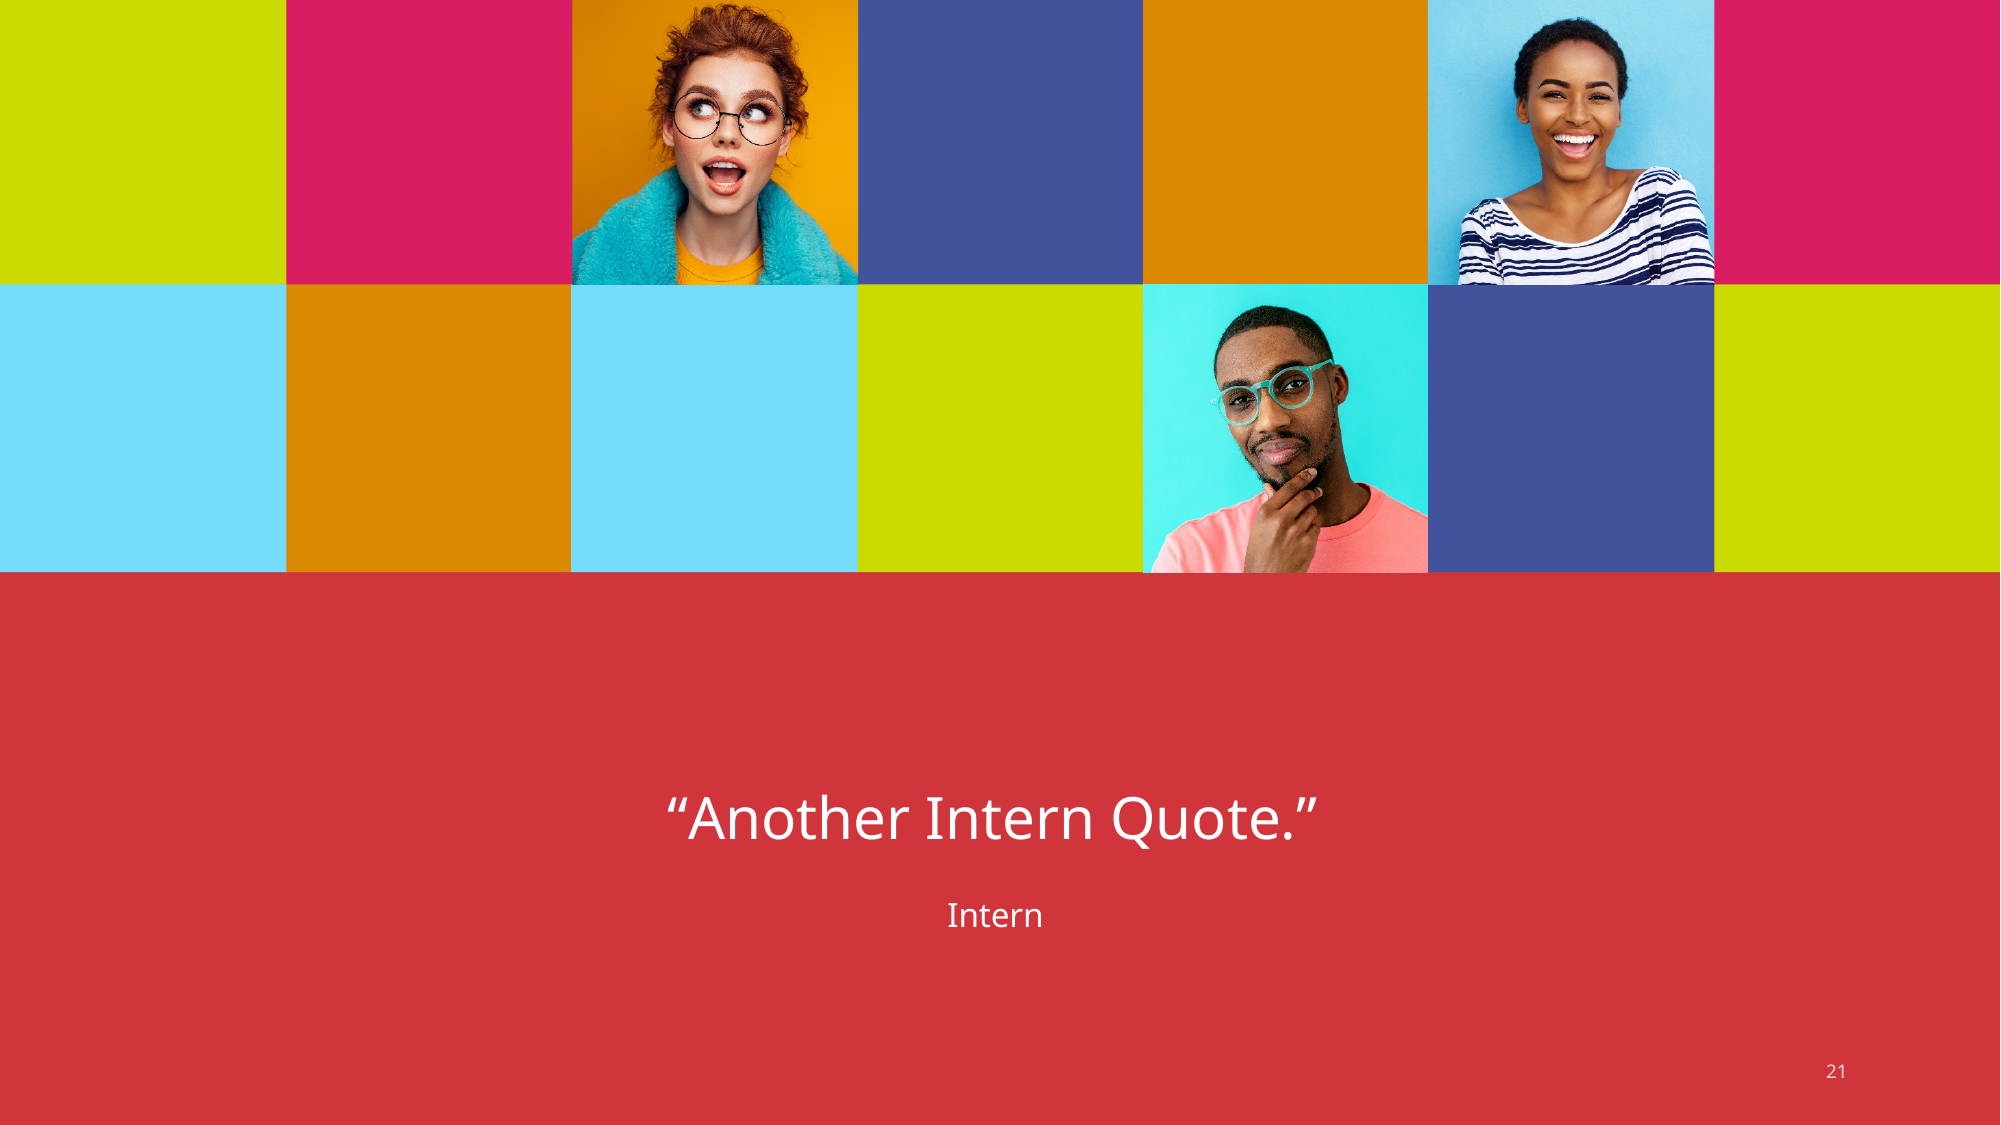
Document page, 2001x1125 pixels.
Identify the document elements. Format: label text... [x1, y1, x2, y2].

title “Another Intern Quote.” [257, 635, 1743, 859]
picture [572, 0, 859, 285]
list Intern [257, 886, 1743, 965]
slide_number 21 [1412, 1042, 1863, 1103]
picture [1143, 0, 1715, 573]
